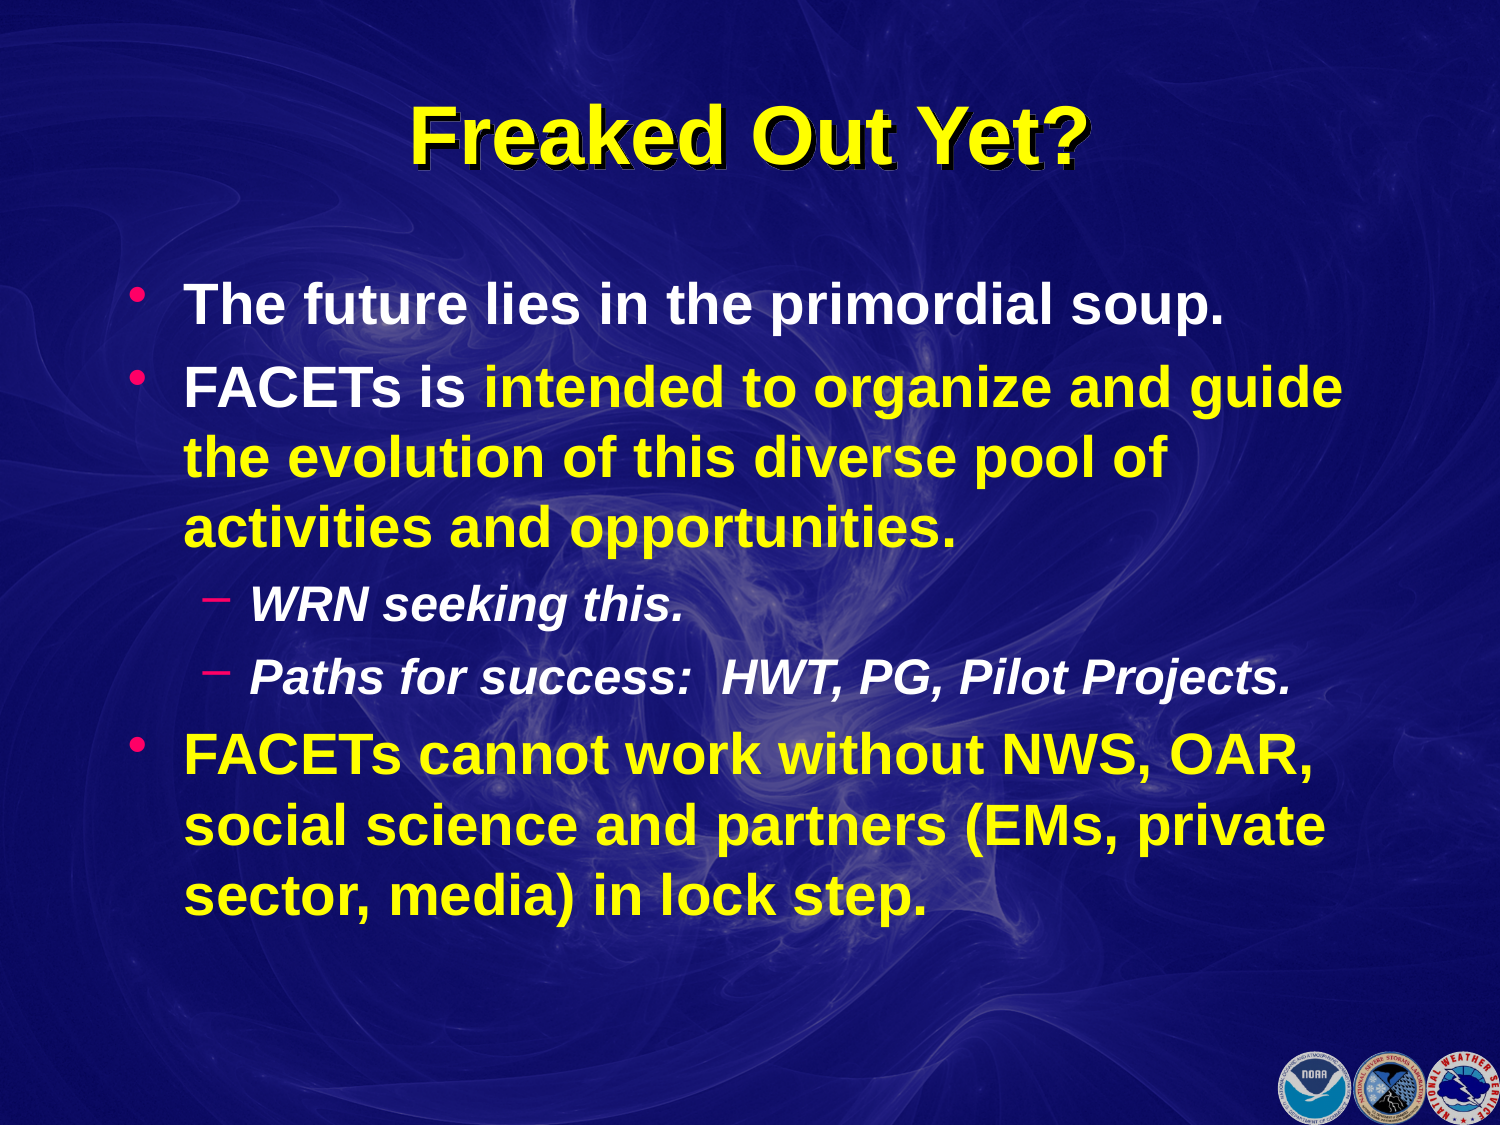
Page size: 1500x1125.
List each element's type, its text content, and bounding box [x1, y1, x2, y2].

picture [0, 0, 1500, 1125]
title Freaked Out Yet? [112, 37, 1388, 226]
list The future lies in the primordial soup. FACETs is intended to organize and guide the evolution of this diverse pool of activities and opportunities. WRN seeking this. Paths for success: HWT, PG, Pilot Projects. FACETs cannot work without NWS, OAR, social science and partners (EMs, private sector, media) in lock step. [112, 258, 1388, 1001]
